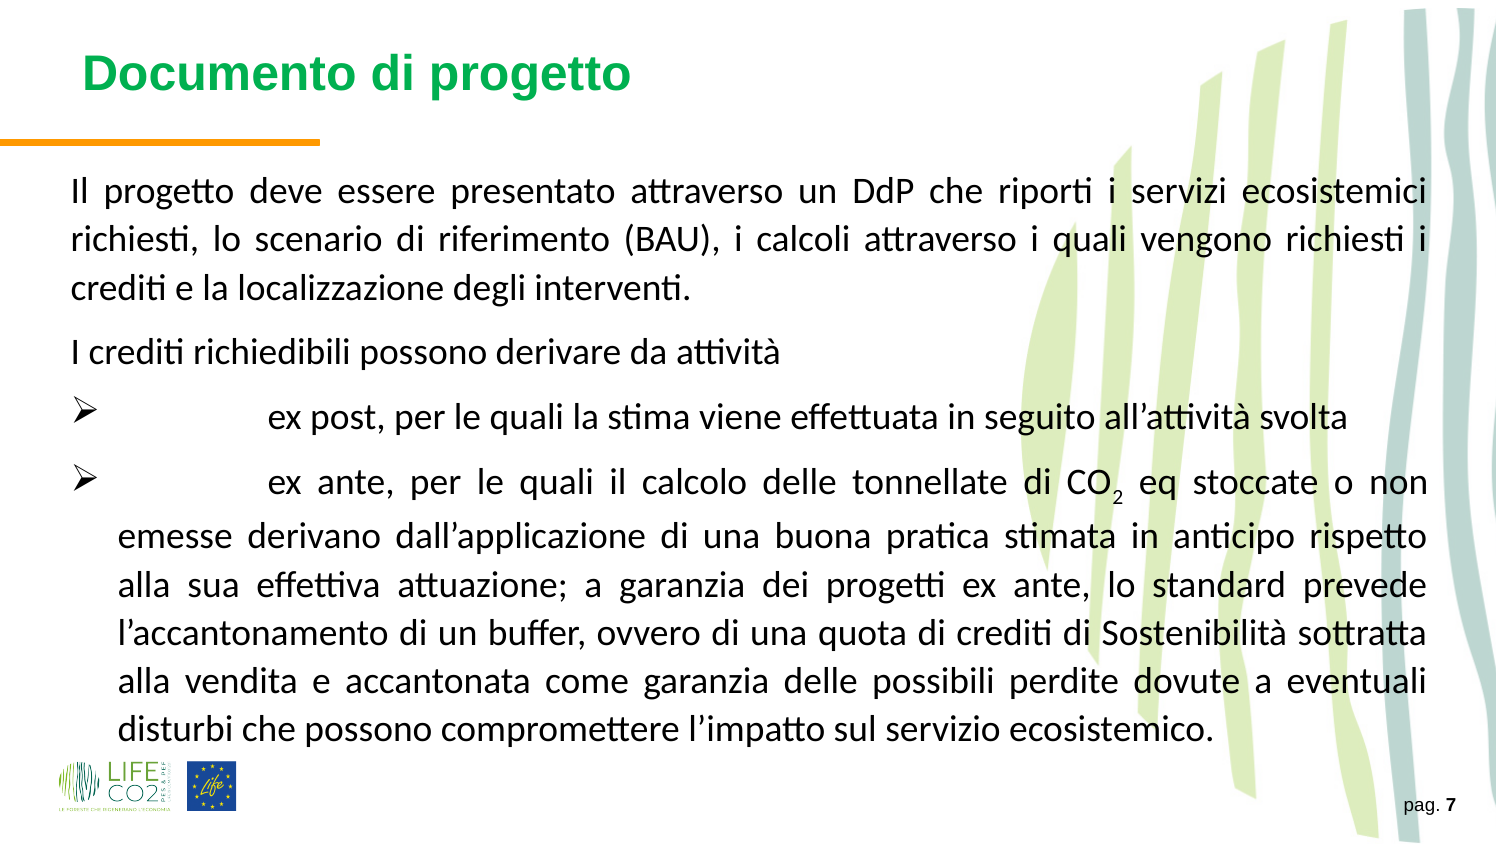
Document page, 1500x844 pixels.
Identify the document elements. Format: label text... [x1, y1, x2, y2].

picture [1021, 8, 1496, 844]
text_box [0, 139, 319, 146]
text_box [1496, 162, 1500, 288]
picture [56, 757, 239, 814]
text_box Documento di progetto [67, 19, 1021, 123]
text_box Il progetto deve essere presentato attraverso un DdP che riporti i servizi ecosistemici richiesti, lo scenario di riferimento (BAU), i calcoli attraverso i quali vengono richiesti i crediti e la localizzazione degli interventi. I crediti richiedibili possono derivare da attività ex post, per le quali la stima viene effettuata in seguito all’attività svolta ex ante, per le quali il calcolo delle tonnellate di CO2 eq stoccate o non emesse derivano dall’applicazione di una buona pratica stimata in anticipo rispetto alla sua effettiva attuazione; a garanzia dei progetti ex ante, lo standard prevede l’accantonamento di un buffer, ovvero di una quota di crediti di Sostenibilità sottratta alla vendita e accantonata come garanzia delle possibili perdite dovute a eventuali disturbi che possono compromettere l’impatto sul servizio ecosistemico. [55, 155, 1021, 757]
text_box pag. 7 [1496, 785, 1500, 827]
